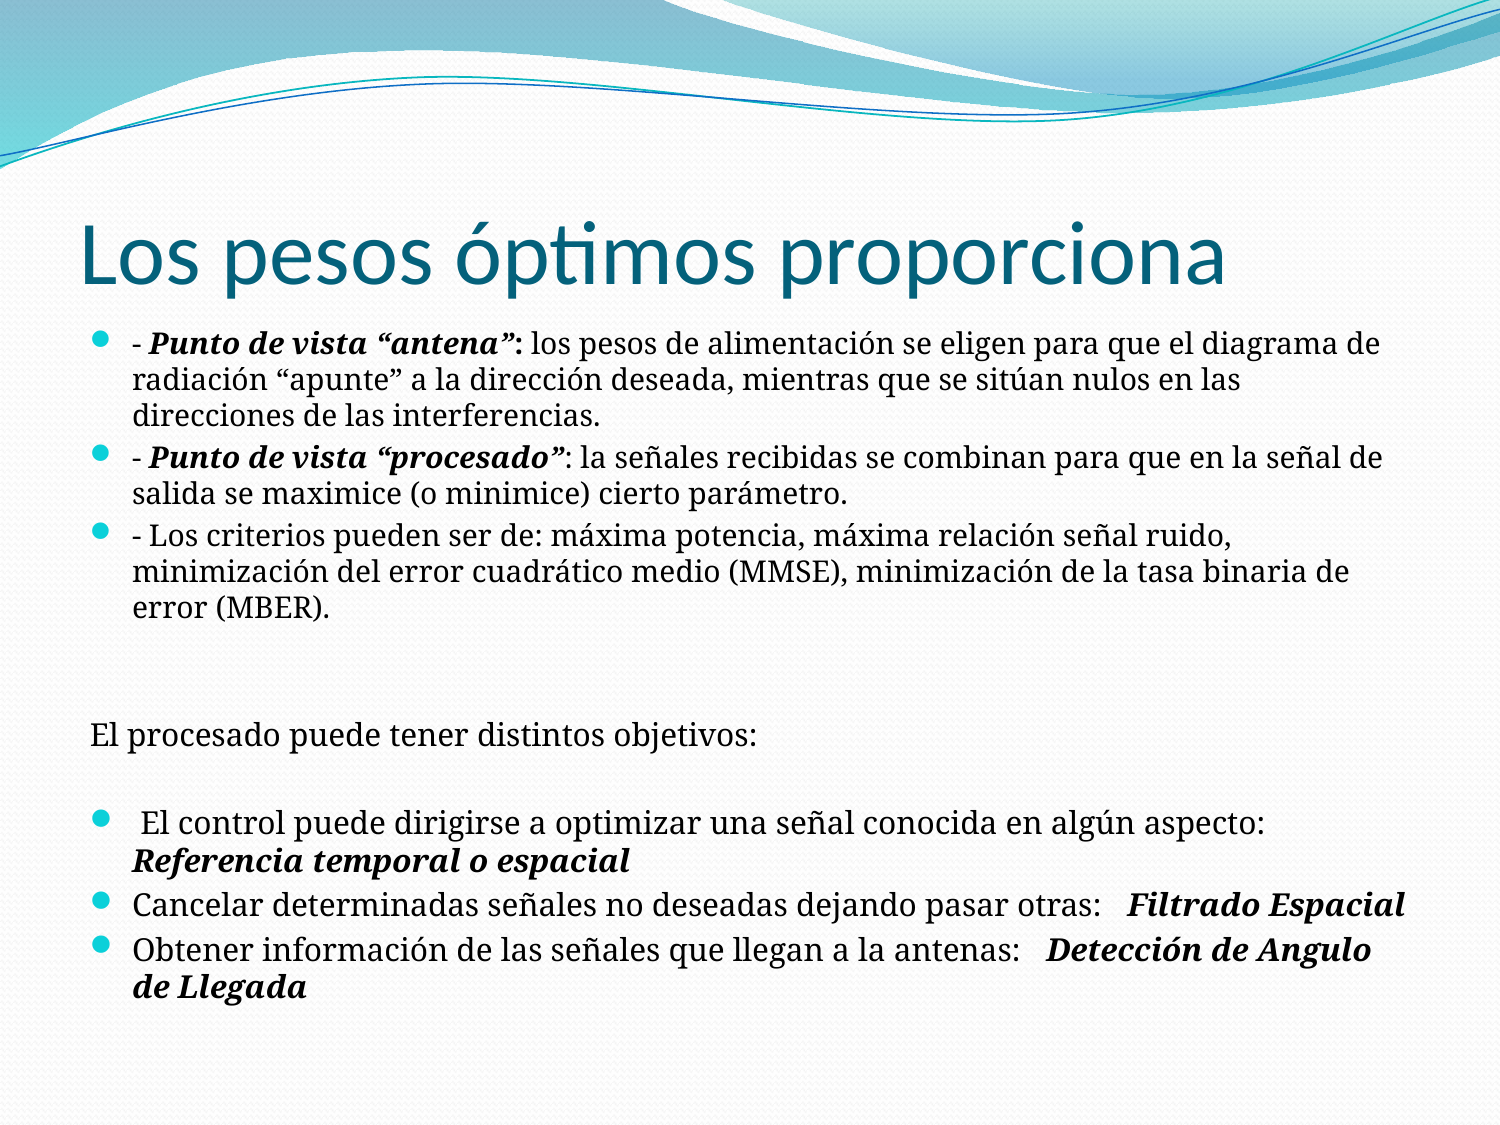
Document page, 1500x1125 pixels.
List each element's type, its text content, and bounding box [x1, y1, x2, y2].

list - Punto de vista “antena”: los pesos de alimentación se eligen para que el diagrama de radiación “apunte” a la dirección deseada, mientras que se sitúan nulos en las direcciones de las interferencias. - Punto de vista “procesado”: la señales recibidas se combinan para que en la señal de salida se maximice (o minimice) cierto parámetro. - Los criterios pueden ser de: máxima potencia, máxima relación señal ruido, minimización del error cuadrático medio (MMSE), minimización de la tasa binaria de error (MBER). El procesado puede tener distintos objetivos: El control puede dirigirse a optimizar una señal conocida en algún aspecto: Referencia temporal o espacial Cancelar determinadas señales no deseadas dejando pasar otras: Filtrado Espacial Obtener información de las señales que llegan a la antenas: Detección de Angulo de Llegada [75, 317, 1425, 1038]
title Los pesos óptimos proporciona [79, 115, 1430, 303]
